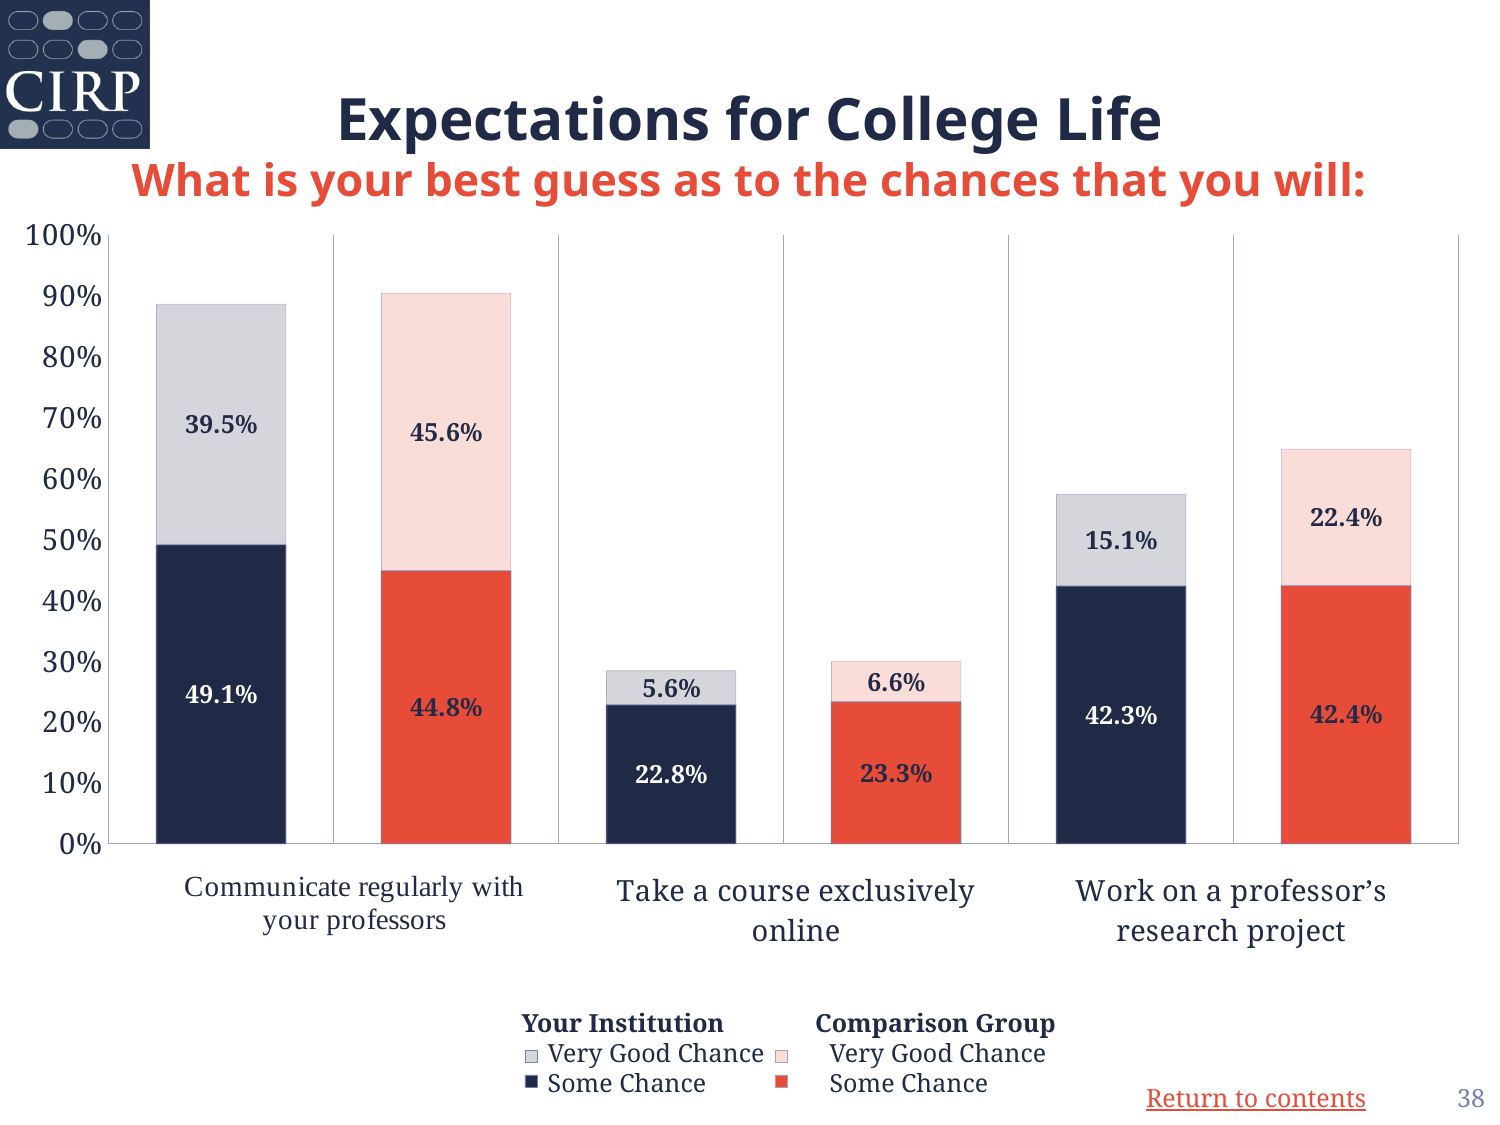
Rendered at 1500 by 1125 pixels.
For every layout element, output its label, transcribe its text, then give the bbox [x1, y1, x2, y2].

slide_number 38 [1374, 1049, 1500, 1125]
text_box [524, 1049, 538, 1063]
text_box [774, 1049, 788, 1063]
picture [0, 0, 150, 62]
text_box [774, 1074, 788, 1088]
text_box [524, 1074, 538, 1088]
title Expectations for College Life What is your best guess as to the chances that you will: [0, 62, 1500, 225]
text_box Your Institution Comparison Group Very Good Chance Very Good Chance Some Chance Some Chance [487, 999, 1075, 1105]
chart [24, 212, 1460, 988]
